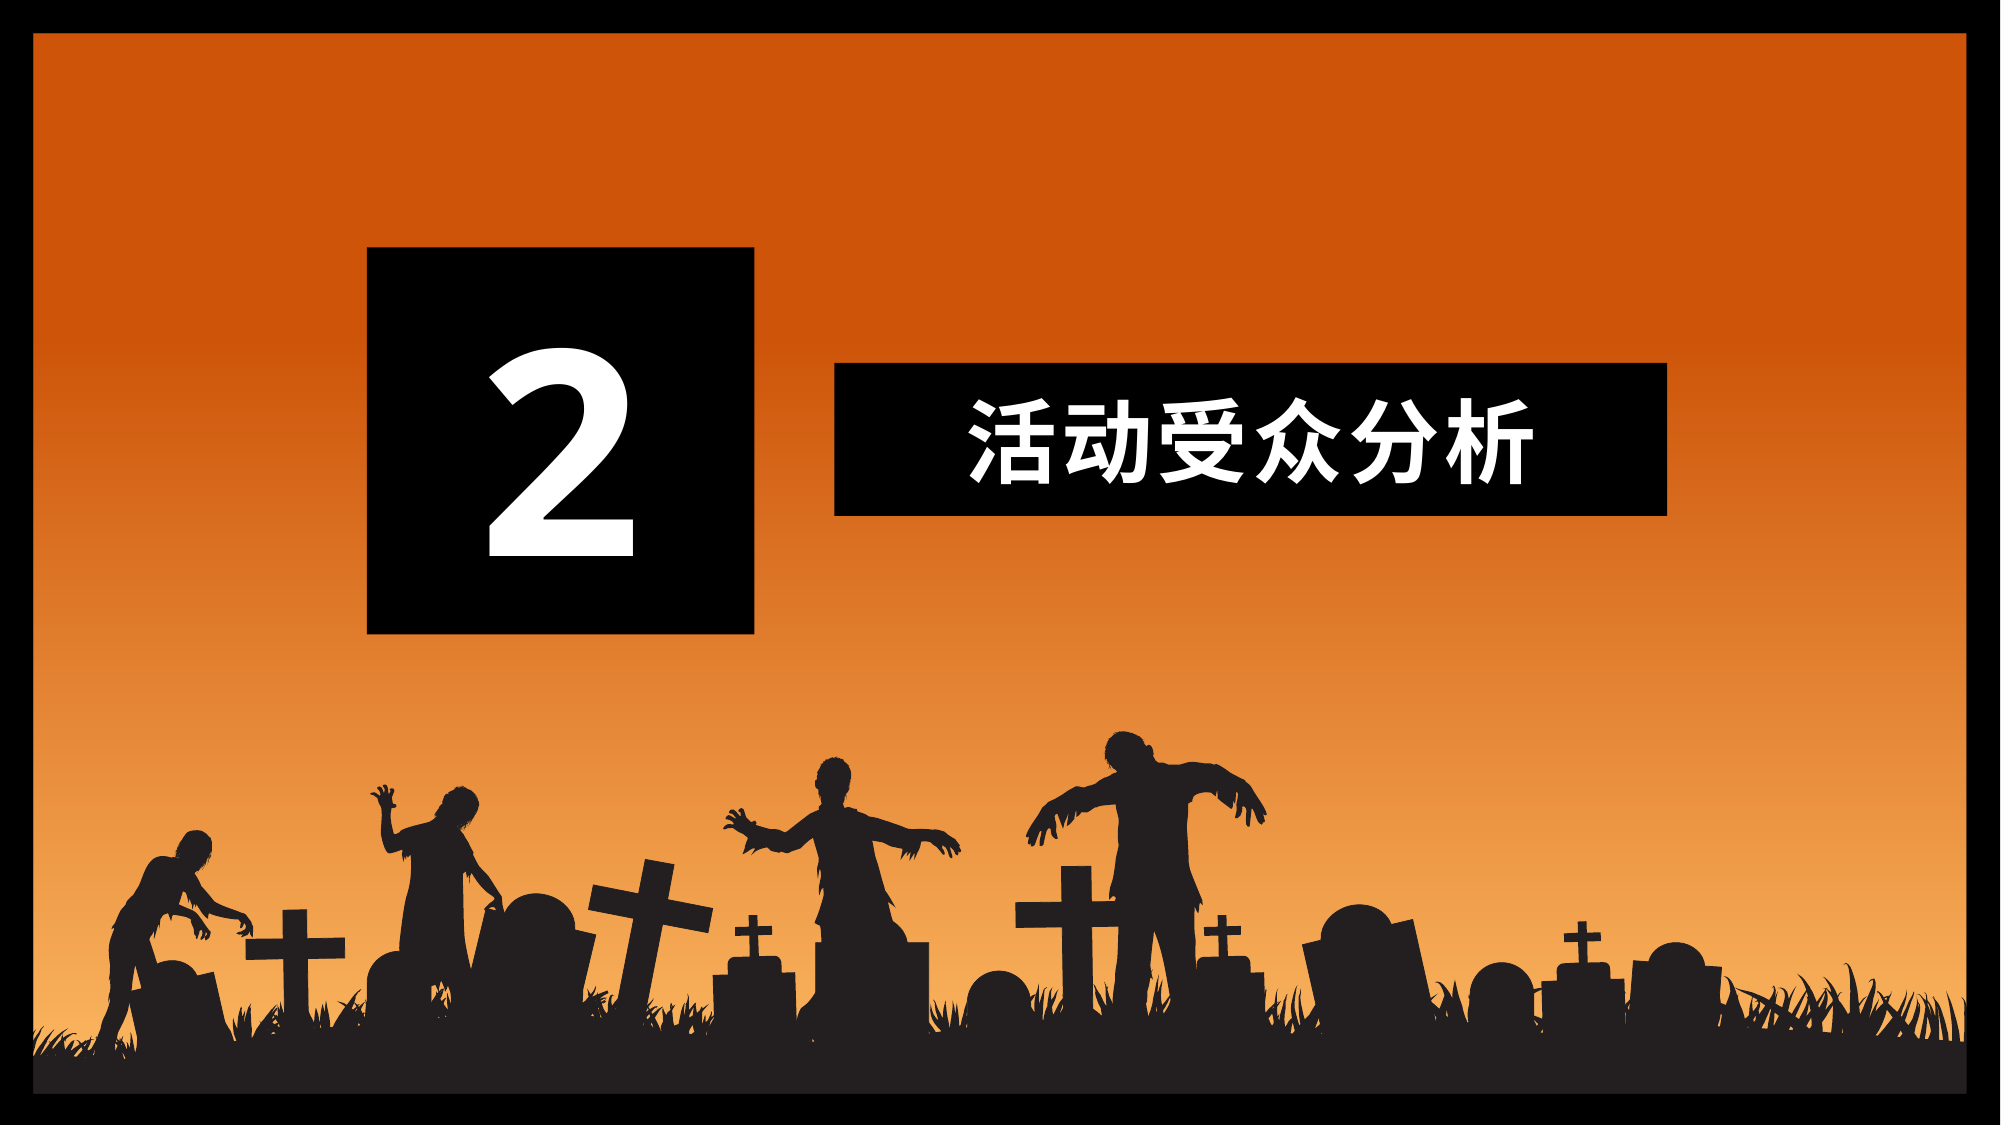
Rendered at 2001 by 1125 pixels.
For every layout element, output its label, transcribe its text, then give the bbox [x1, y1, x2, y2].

text_box 活动受众分析 [833, 362, 1668, 517]
text_box [0, 0, 2000, 731]
text_box 2 [366, 246, 755, 636]
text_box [0, 731, 2000, 1125]
